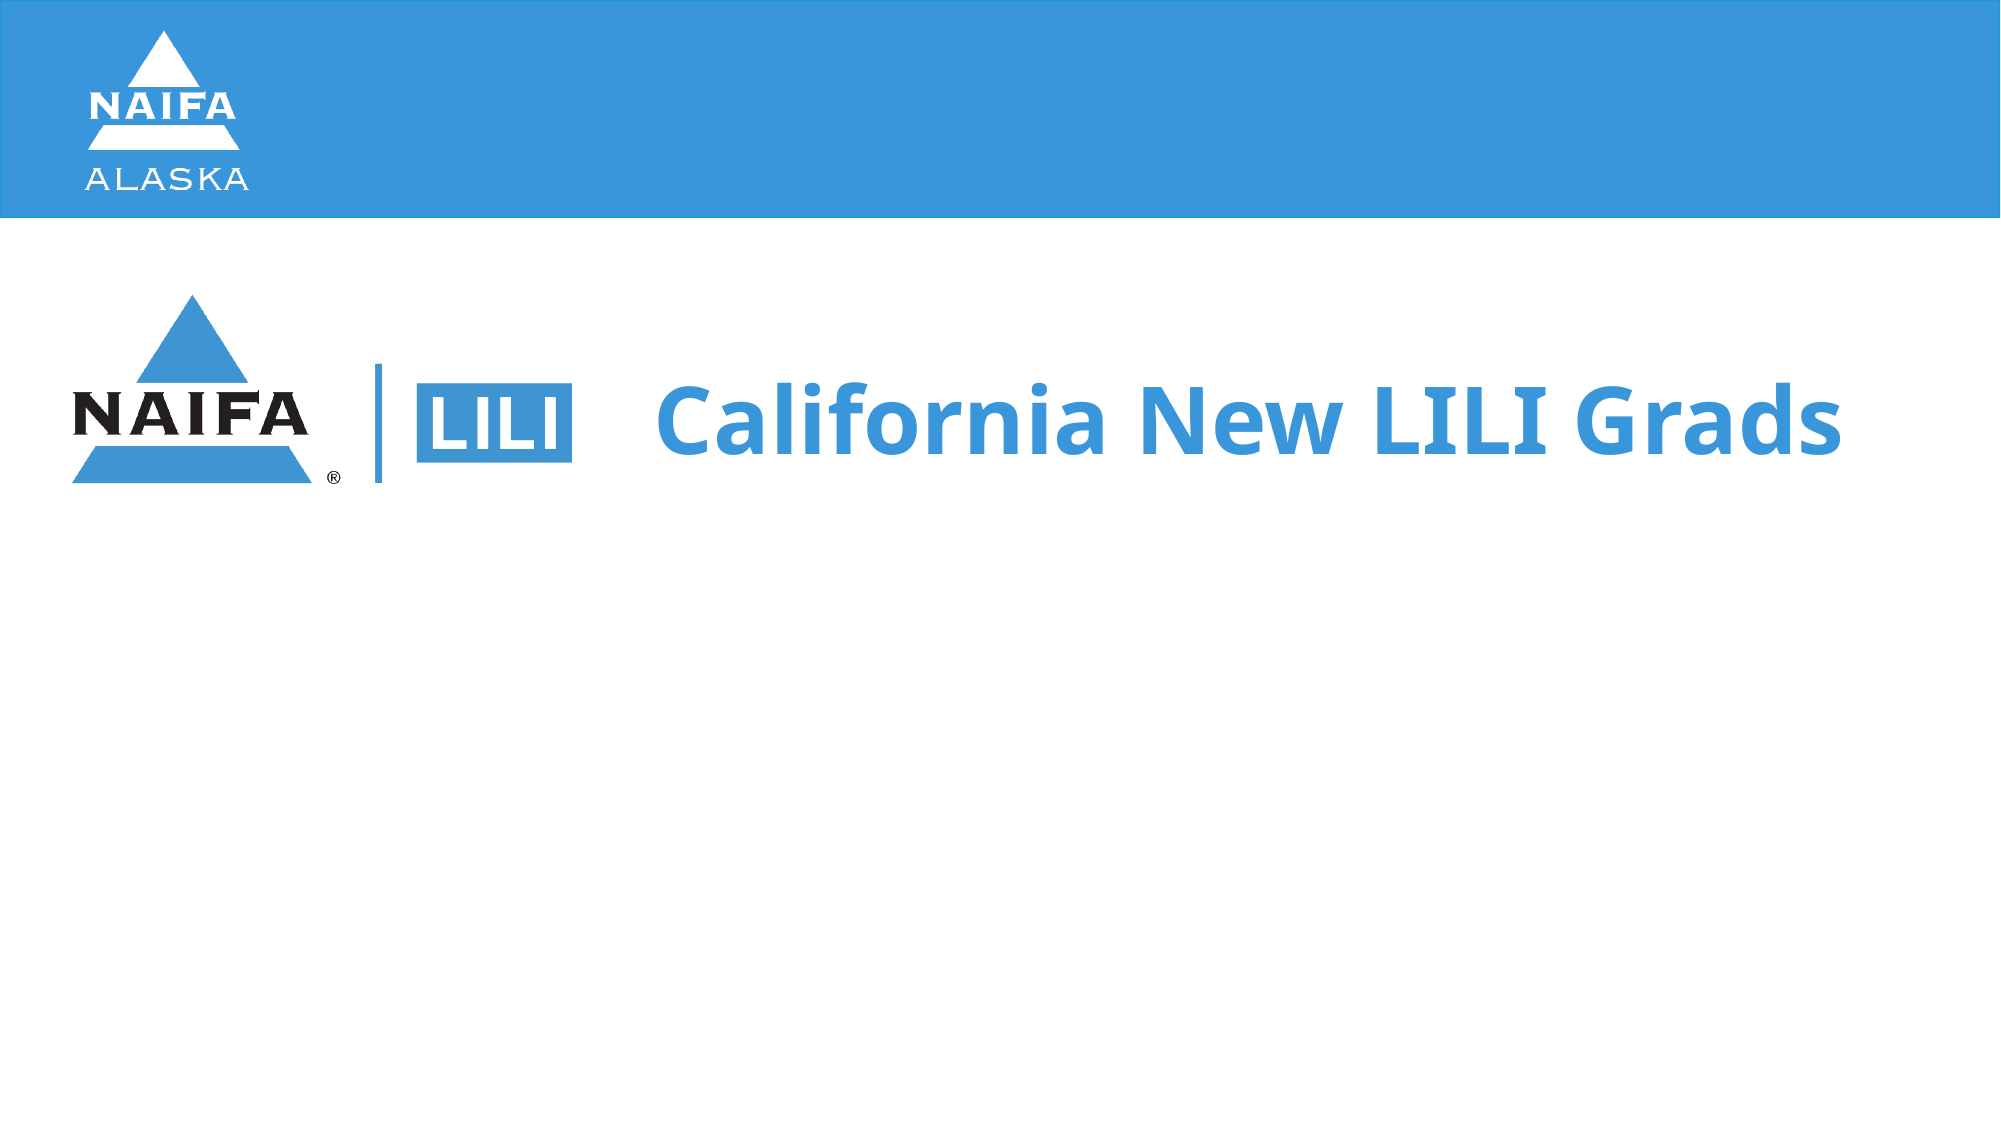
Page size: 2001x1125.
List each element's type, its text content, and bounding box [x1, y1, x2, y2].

title California New LILI Grads [638, 315, 1959, 533]
picture [84, 30, 249, 191]
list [71, 294, 572, 484]
